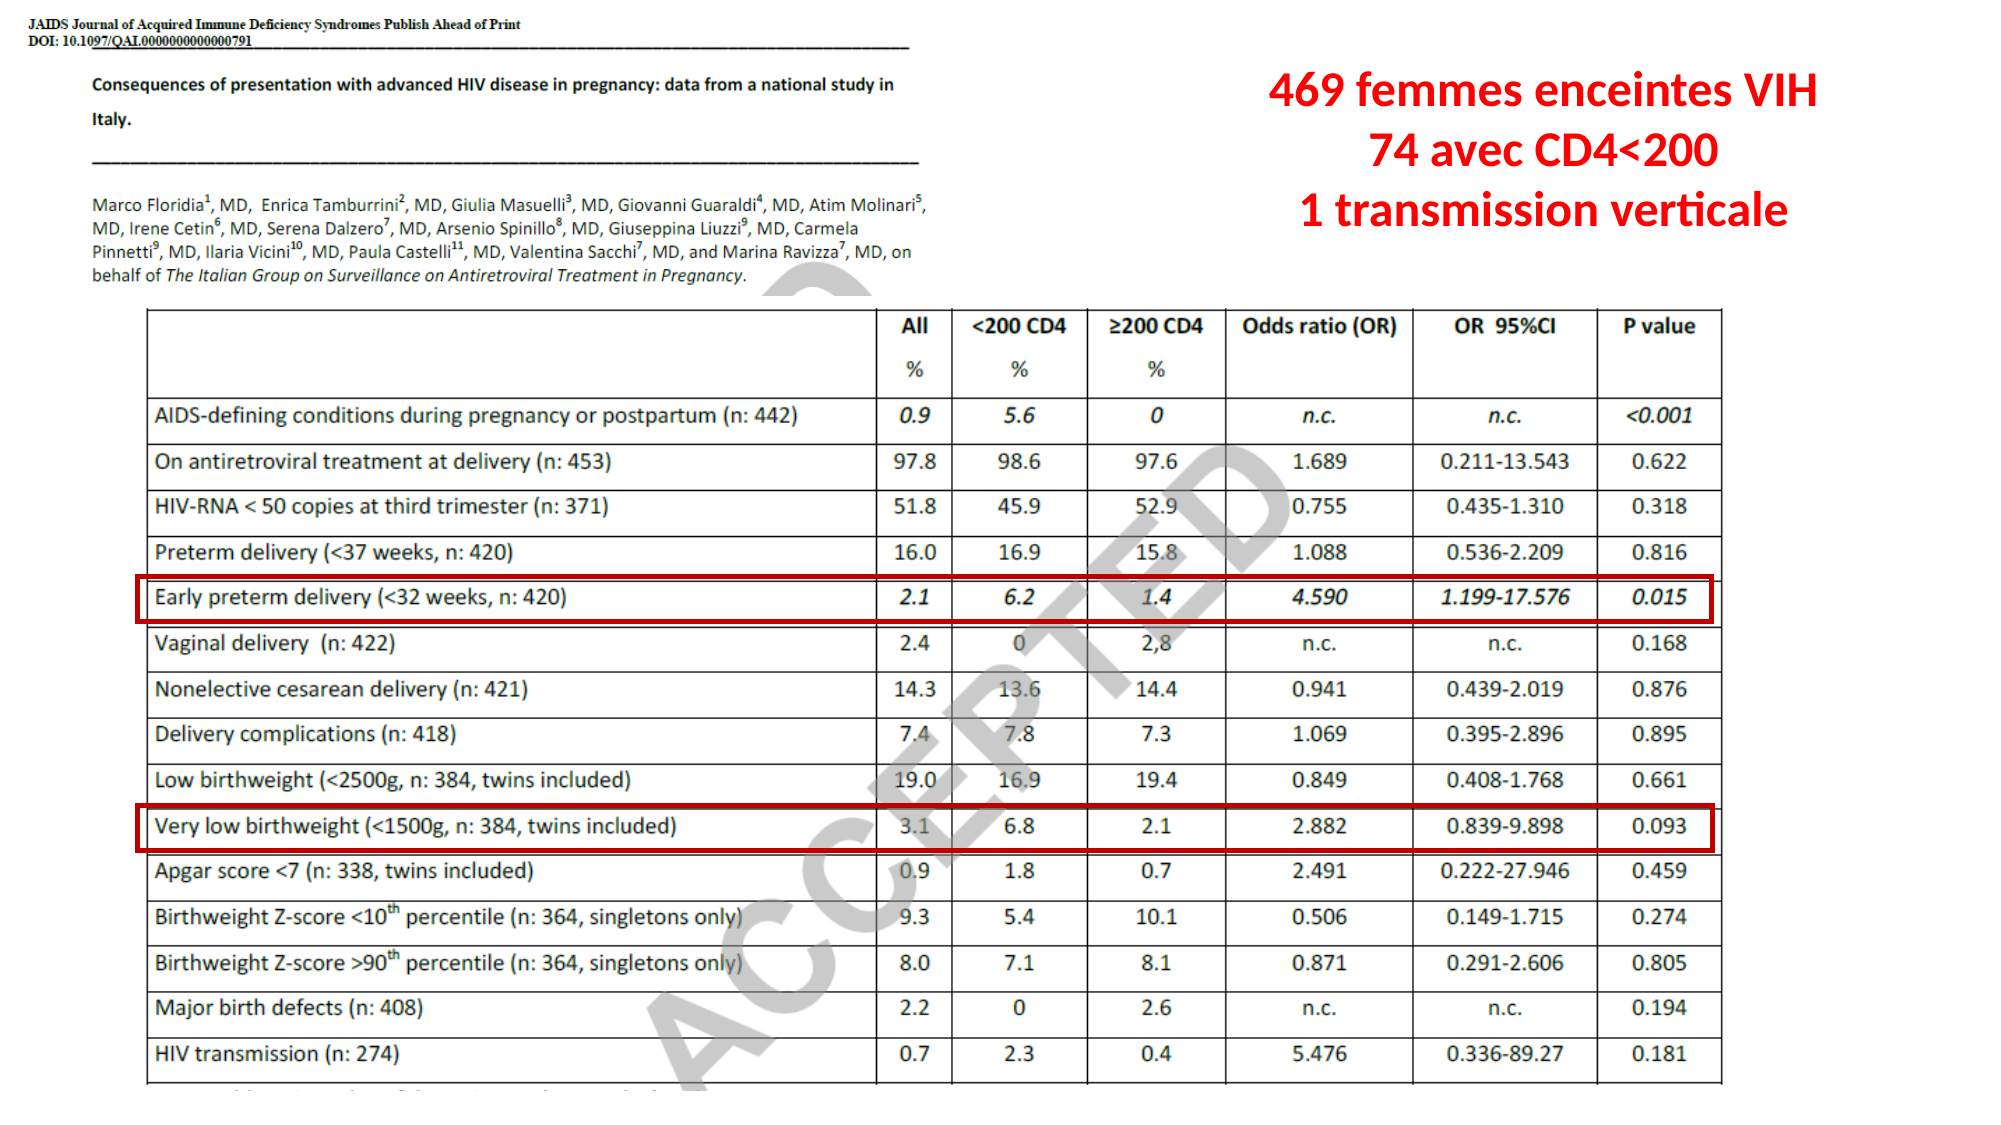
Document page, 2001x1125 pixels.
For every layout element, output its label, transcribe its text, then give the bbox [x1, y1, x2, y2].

picture [8, 0, 1730, 1091]
text_box 469 femmes enceintes VIH 74 avec CD4<200 1 transmission verticale [1253, 49, 1834, 245]
